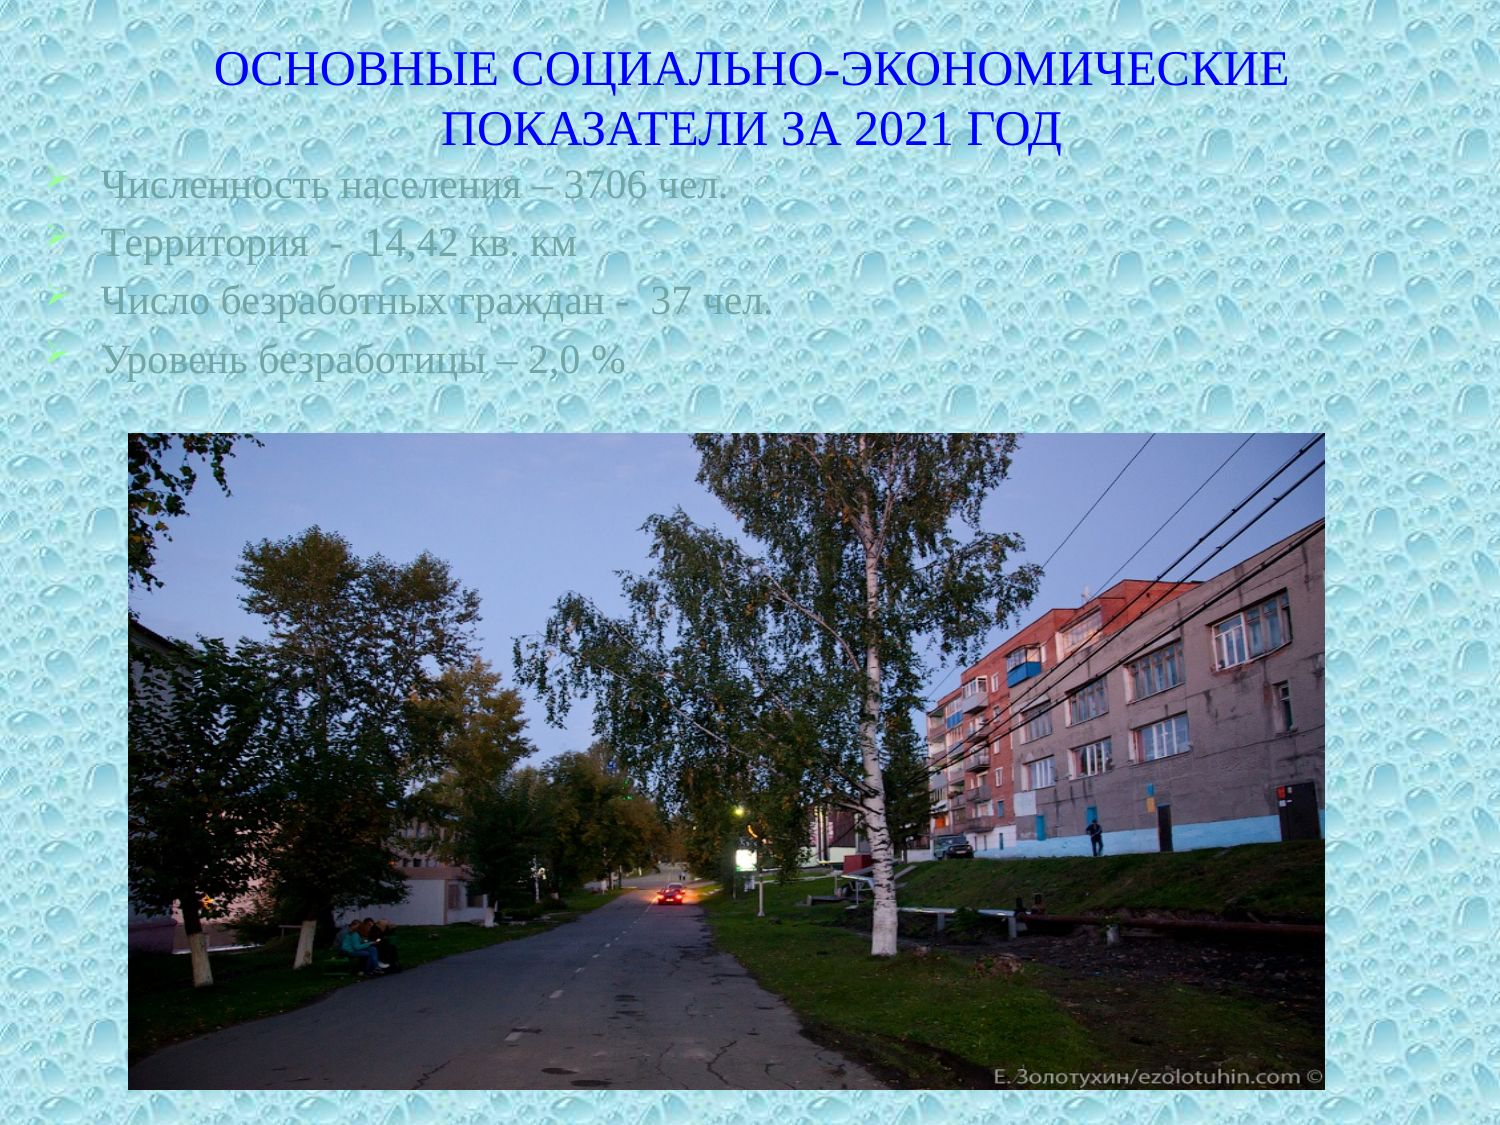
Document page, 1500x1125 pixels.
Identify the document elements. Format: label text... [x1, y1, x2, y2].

list Численность населения – 3706 чел. Территория - 14,42 кв. км Число безработных граждан - 37 чел. Уровень безработицы – 2,0 % [29, 148, 1380, 1059]
title ОСНОВНЫЕ СОЦИАЛЬНО-ЭКОНОМИЧЕСКИЕ ПОКАЗАТЕЛИ ЗА 2021 ГОД [76, 1, 1427, 189]
picture [0, 0, 1500, 1125]
